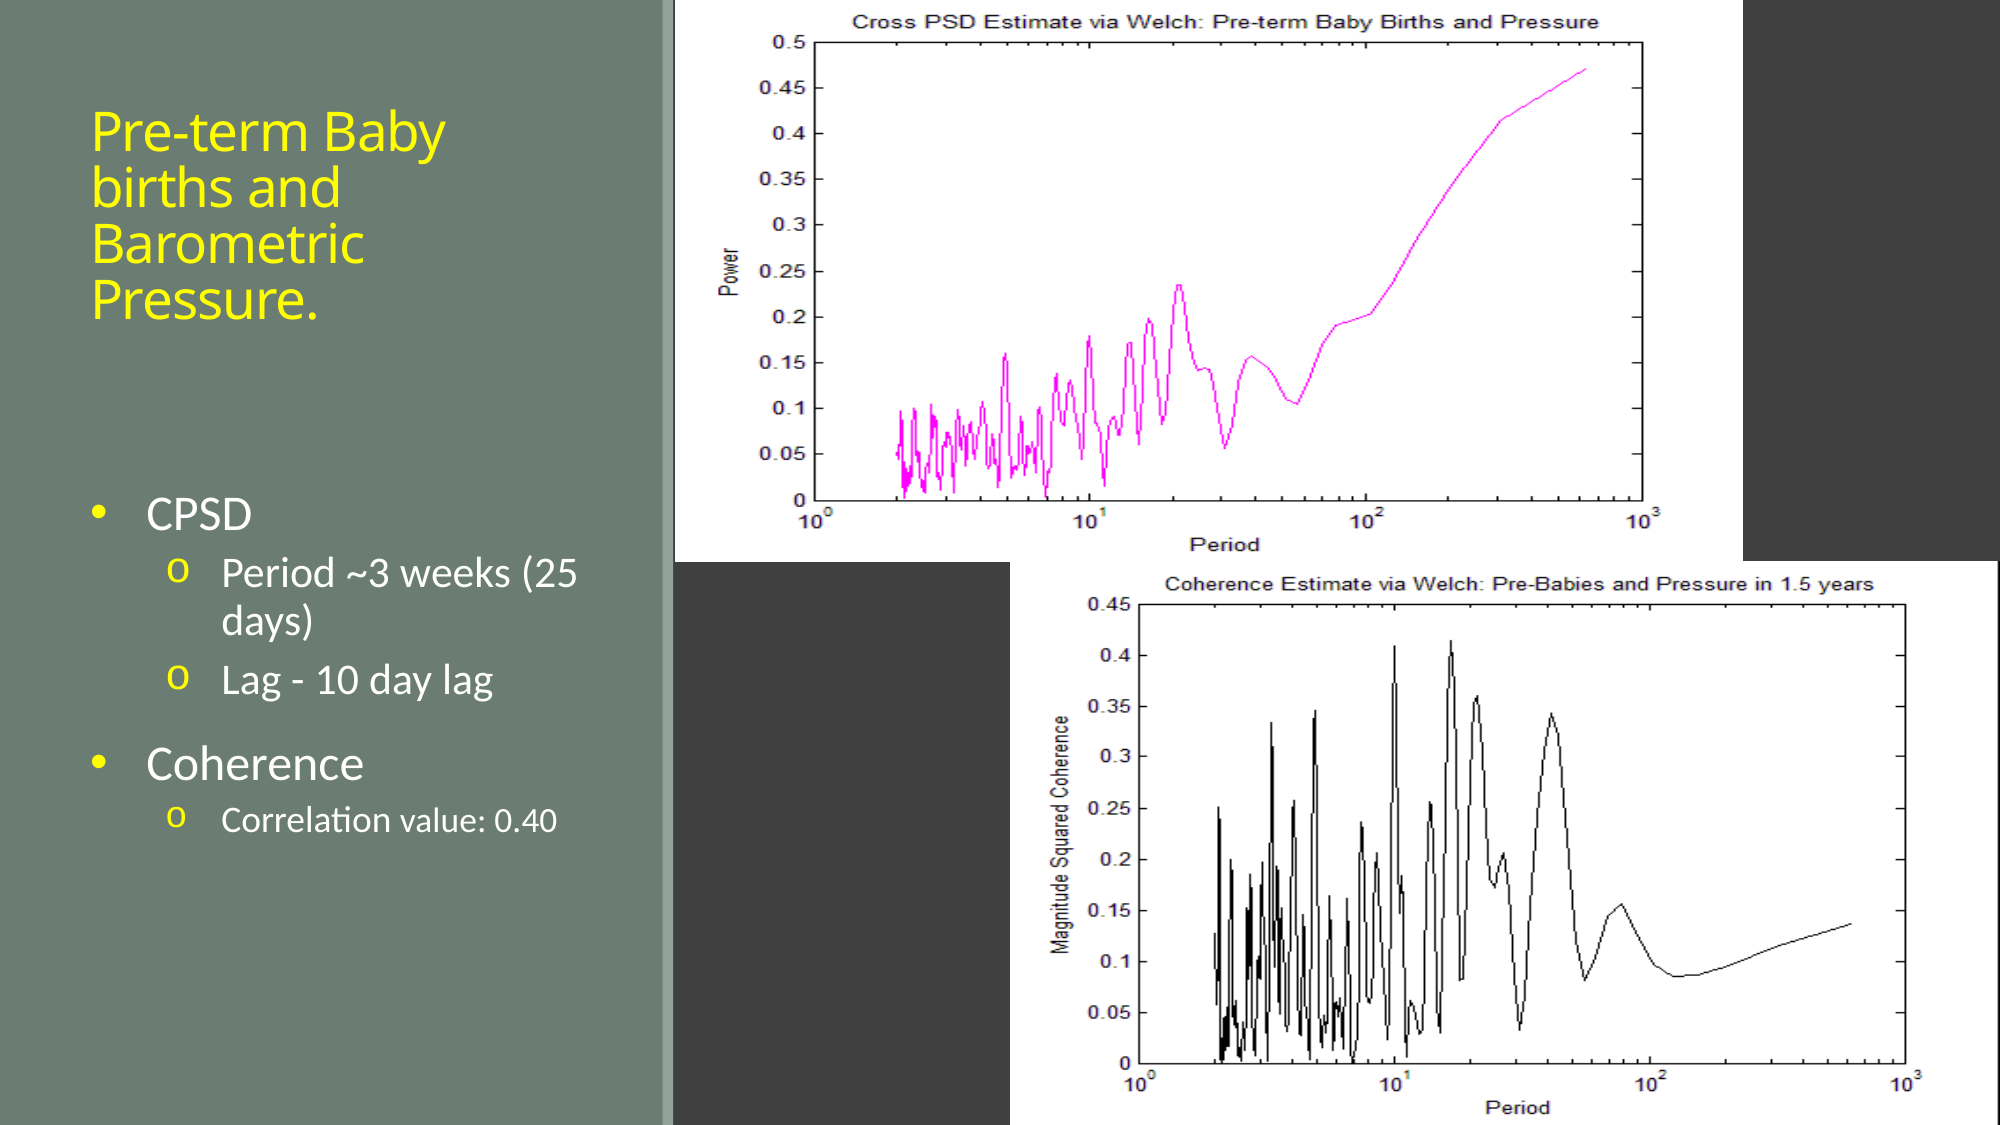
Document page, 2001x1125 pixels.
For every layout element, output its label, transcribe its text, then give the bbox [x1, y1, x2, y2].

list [674, 0, 1744, 563]
list CPSD Period ~3 weeks (25 days) Lag - 10 day lag Coherence Correlation value: 0.40 [75, 479, 638, 1035]
picture [1010, 561, 2000, 1125]
title Pre-term Baby births and Barometric Pressure. [75, 97, 600, 338]
